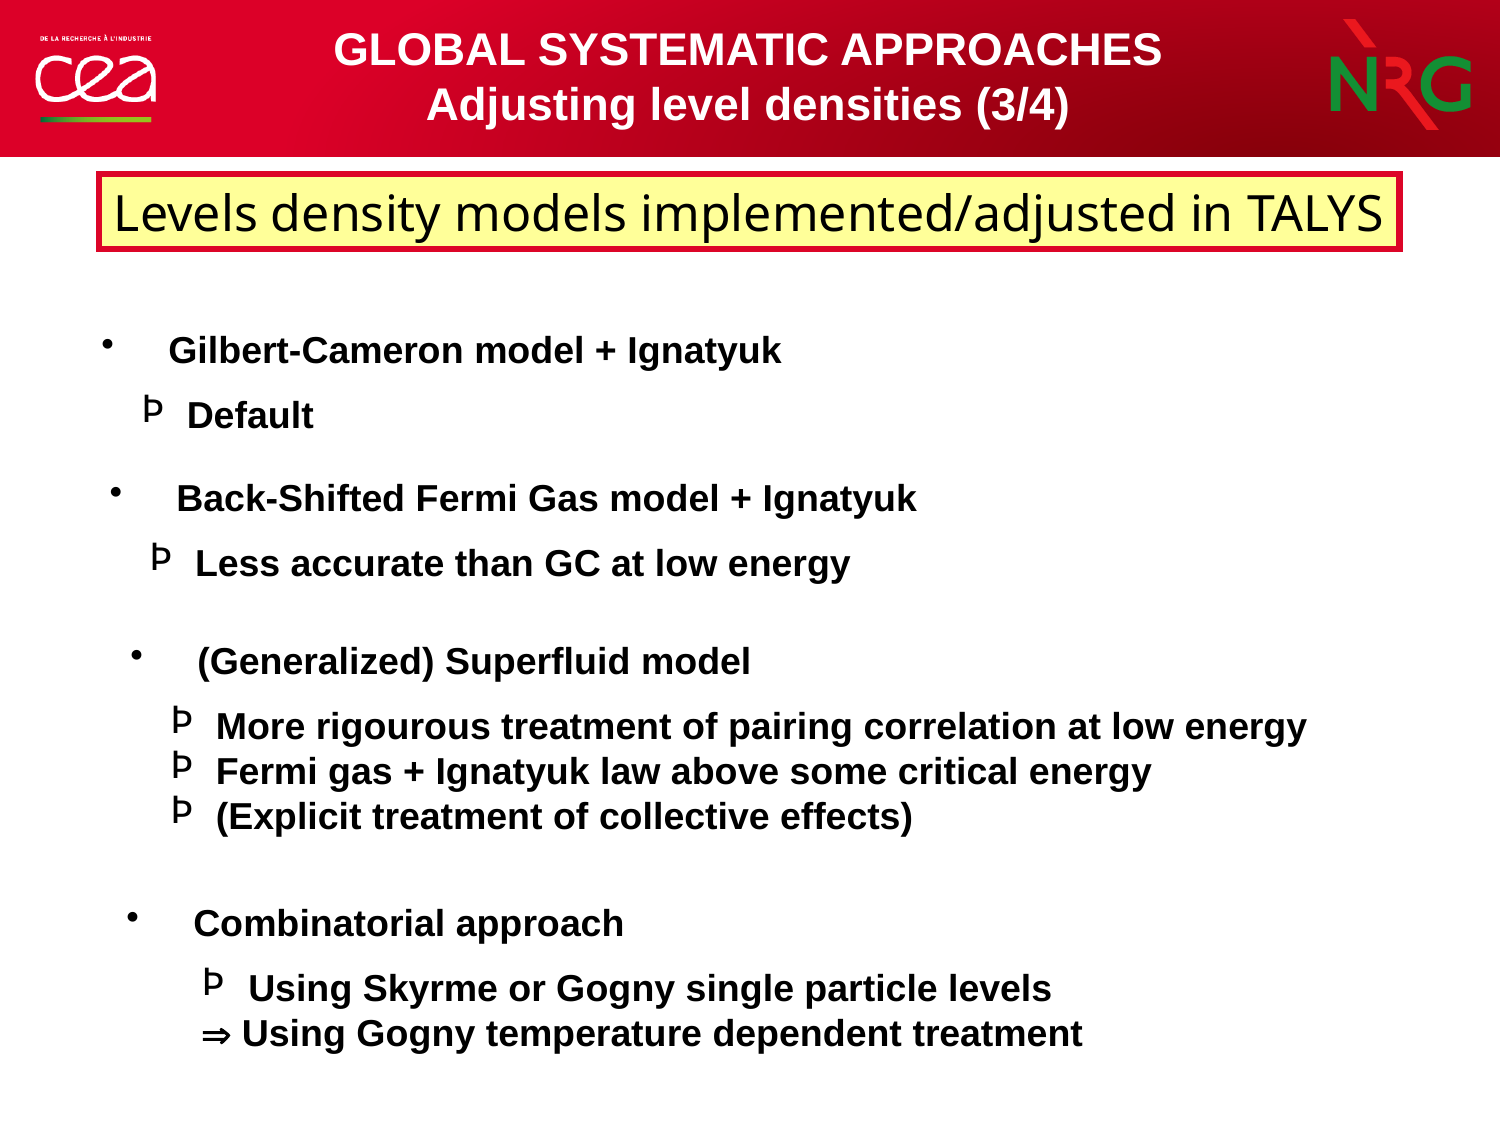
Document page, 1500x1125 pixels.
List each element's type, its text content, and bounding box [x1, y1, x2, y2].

text_box Combinatorial approach Using Skyrme or Gogny single particle levels  Using Gogny temperature dependent treatment [111, 892, 1099, 1110]
text_box Levels density models implemented/adjusted in TALYS [99, 174, 1400, 249]
text_box (Generalized) Superfluid model More rigourous treatment of pairing correlation at low energy Fermi gas + Ignatyuk law above some critical energy (Explicit treatment of collective effects) [115, 629, 1324, 941]
text_box GLOBAL SYSTEMATIC APPROACHES Adjusting level densities (3/4) [154, 0, 1342, 149]
text_box Gilbert-Cameron model + Ignatyuk Default [86, 319, 798, 540]
text_box Back-Shifted Fermi Gas model + Ignatyuk Less accurate than GC at low energy [94, 467, 933, 688]
picture [0, 0, 1500, 157]
